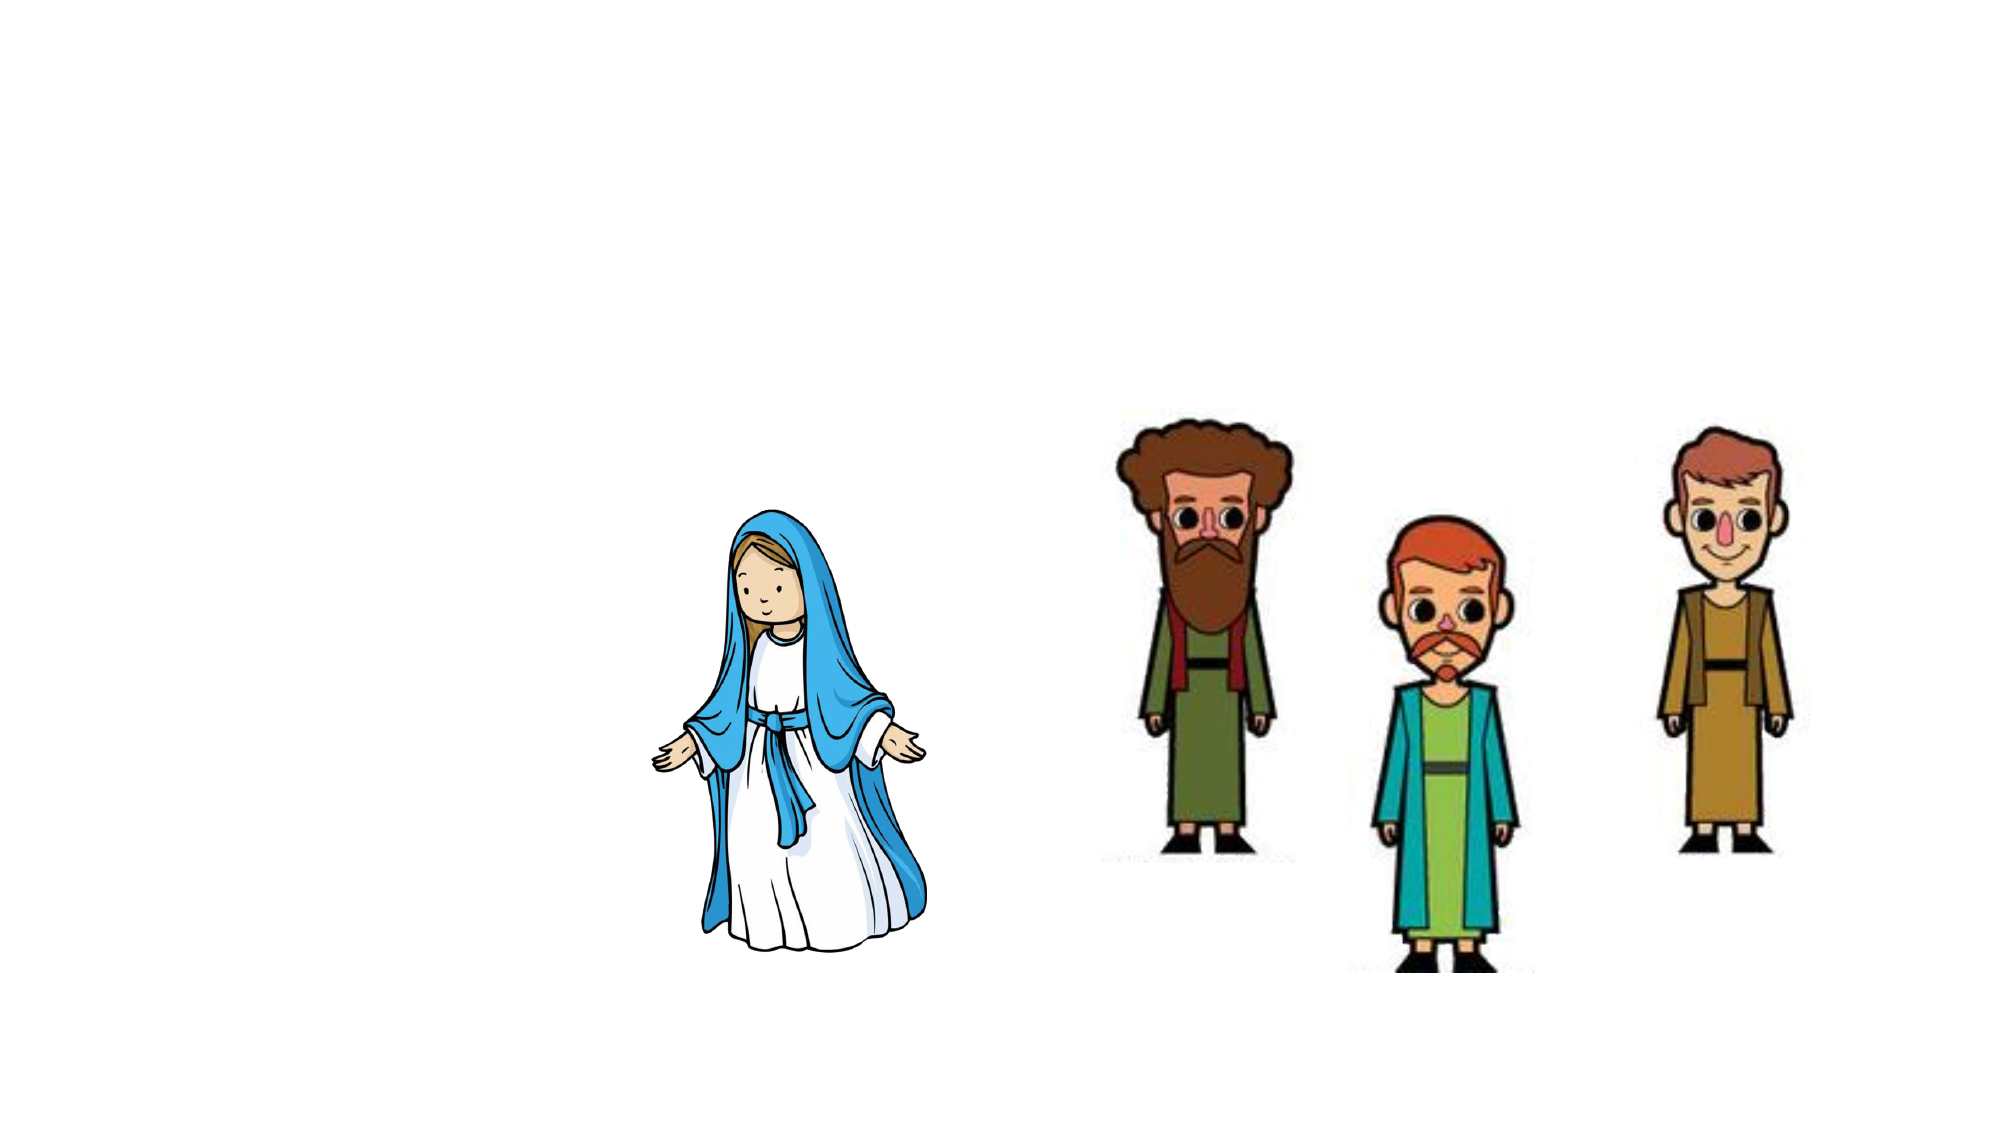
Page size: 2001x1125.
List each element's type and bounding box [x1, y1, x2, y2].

picture [1636, 413, 1811, 858]
picture [1102, 408, 1317, 863]
picture [1347, 508, 1535, 973]
picture [651, 508, 927, 953]
